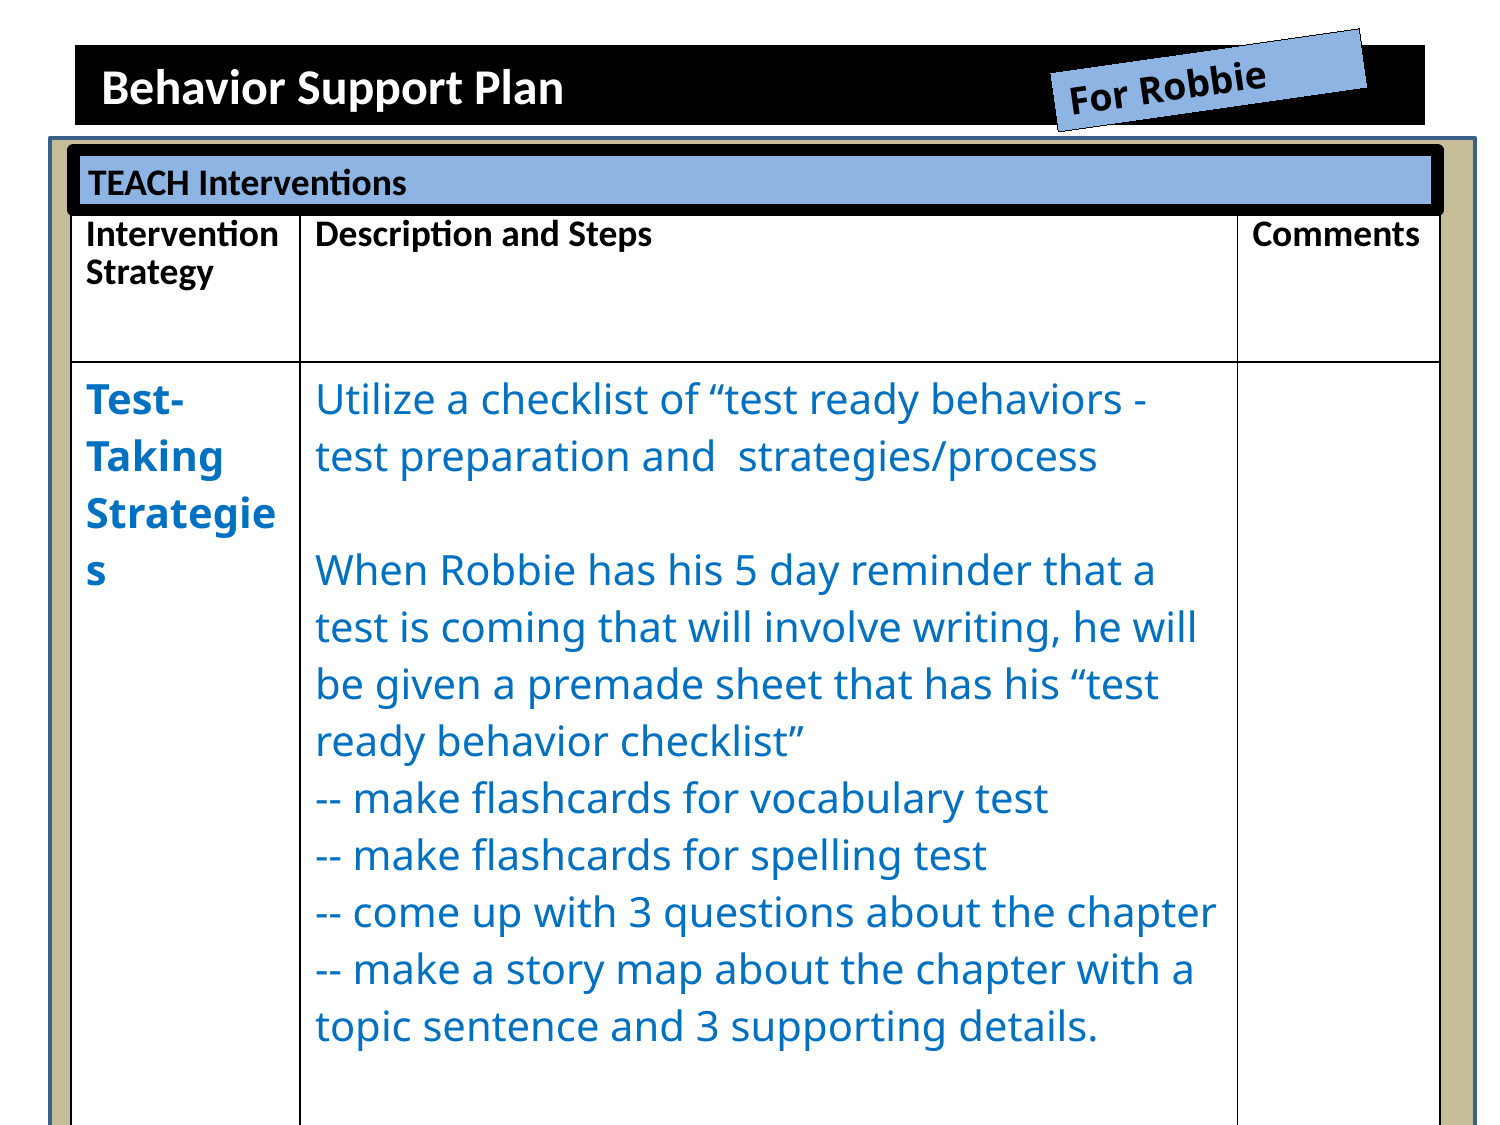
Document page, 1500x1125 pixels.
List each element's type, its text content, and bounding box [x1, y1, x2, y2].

text_box For Robbie [1049, 28, 1368, 132]
table_header Comments [1238, 212, 1439, 361]
text_box TEACH Interventions [73, 150, 1438, 210]
text_box [48, 136, 1477, 1125]
title Behavior Support Plan [1115, 45, 1425, 125]
table_header Intervention Strategy [72, 212, 299, 361]
title Behavior Support Plan [75, 45, 1238, 125]
table_cell [1238, 363, 1439, 1125]
table_cell Test-Taking Strategies [72, 363, 299, 1125]
table_cell Utilize a checklist of “test ready behaviors - test preparation and strategies/process When Robbie has his 5 day reminder that a test is coming that will involve writing, he will be given a premade sheet that has his “test ready behavior checklist” -- make flashcards for vocabulary test -- make flashcards for spelling test -- come up with 3 questions about the chapter -- make a story map about the chapter with a topic sentence and 3 supporting details. [301, 363, 1237, 1125]
table_header Description and Steps [301, 212, 1237, 361]
